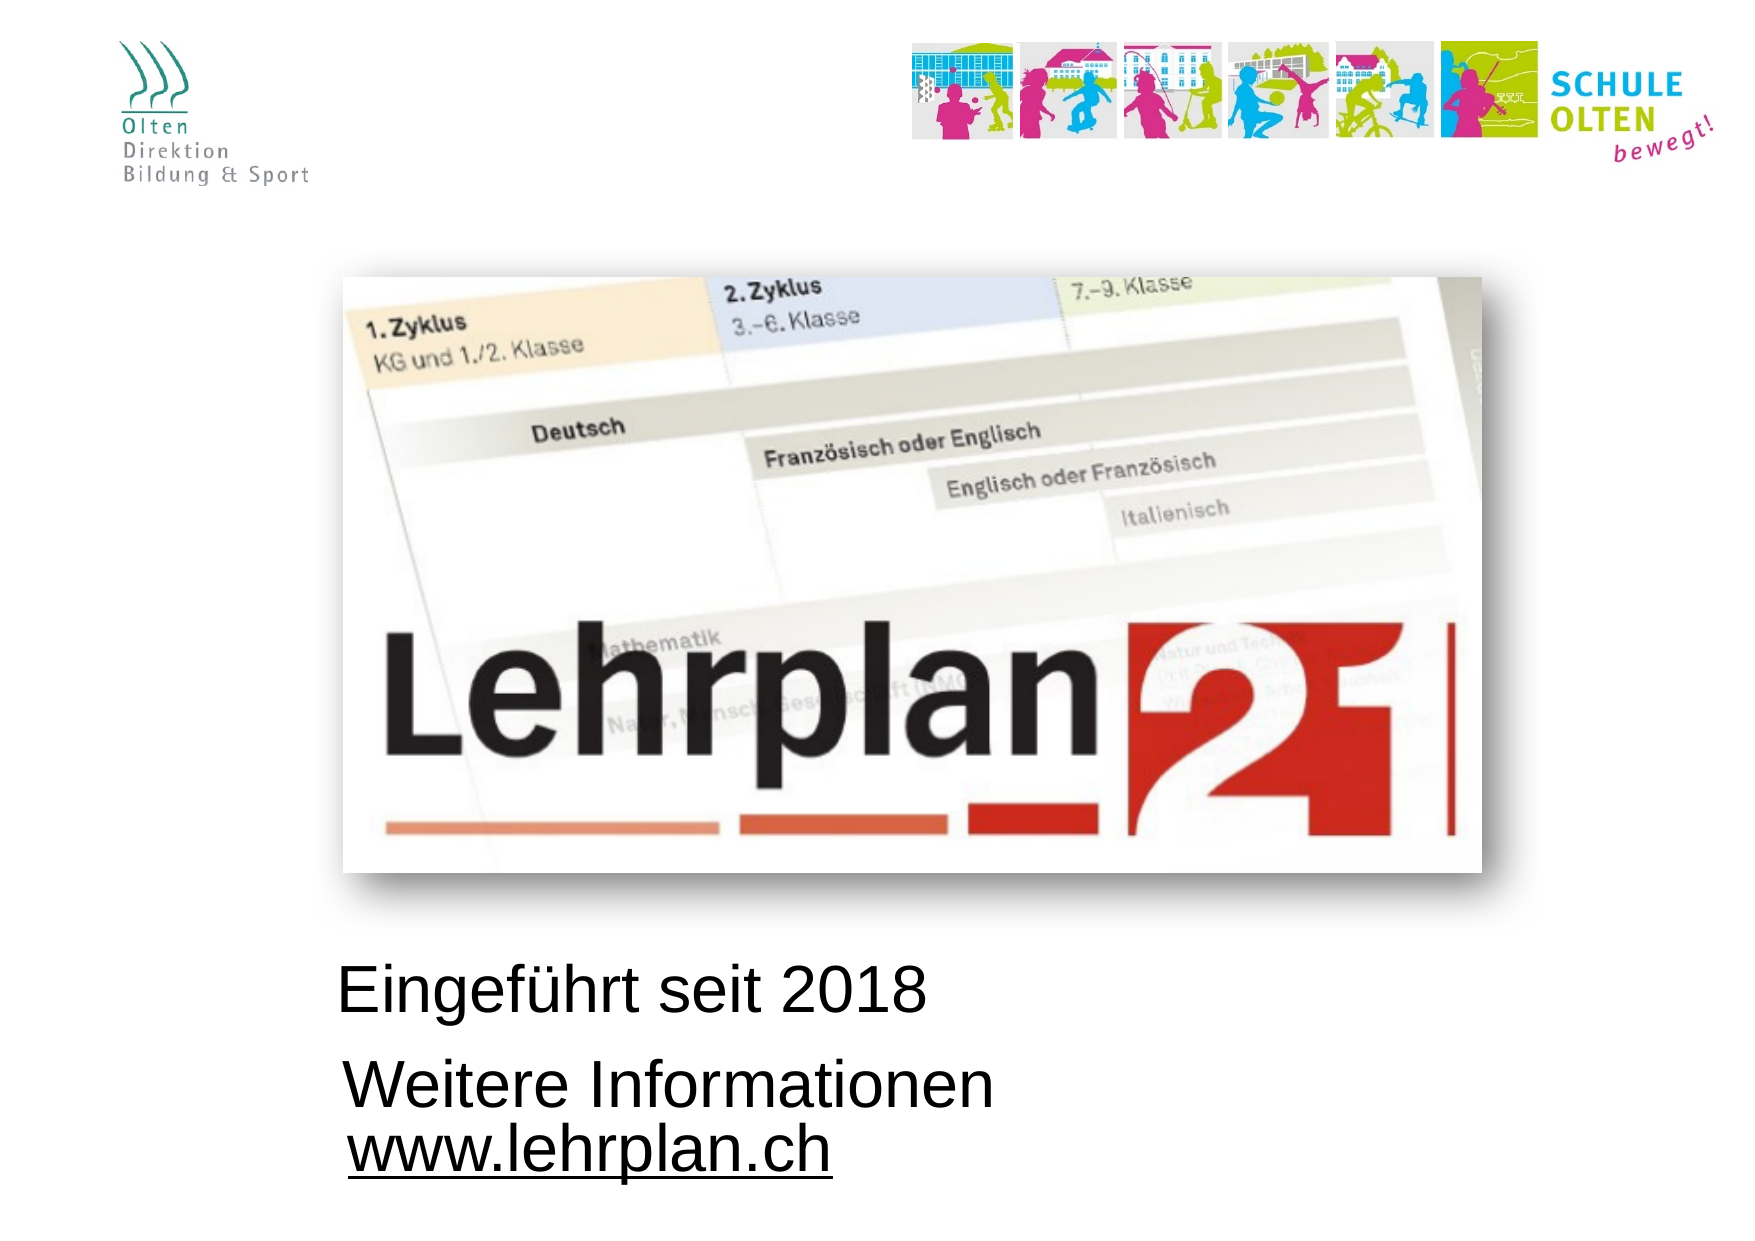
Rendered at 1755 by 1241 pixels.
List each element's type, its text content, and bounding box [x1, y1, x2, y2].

picture [343, 277, 1482, 874]
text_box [912, 41, 1743, 172]
picture [117, 41, 308, 187]
text_box www.lehrplan.ch [335, 1090, 1452, 1211]
